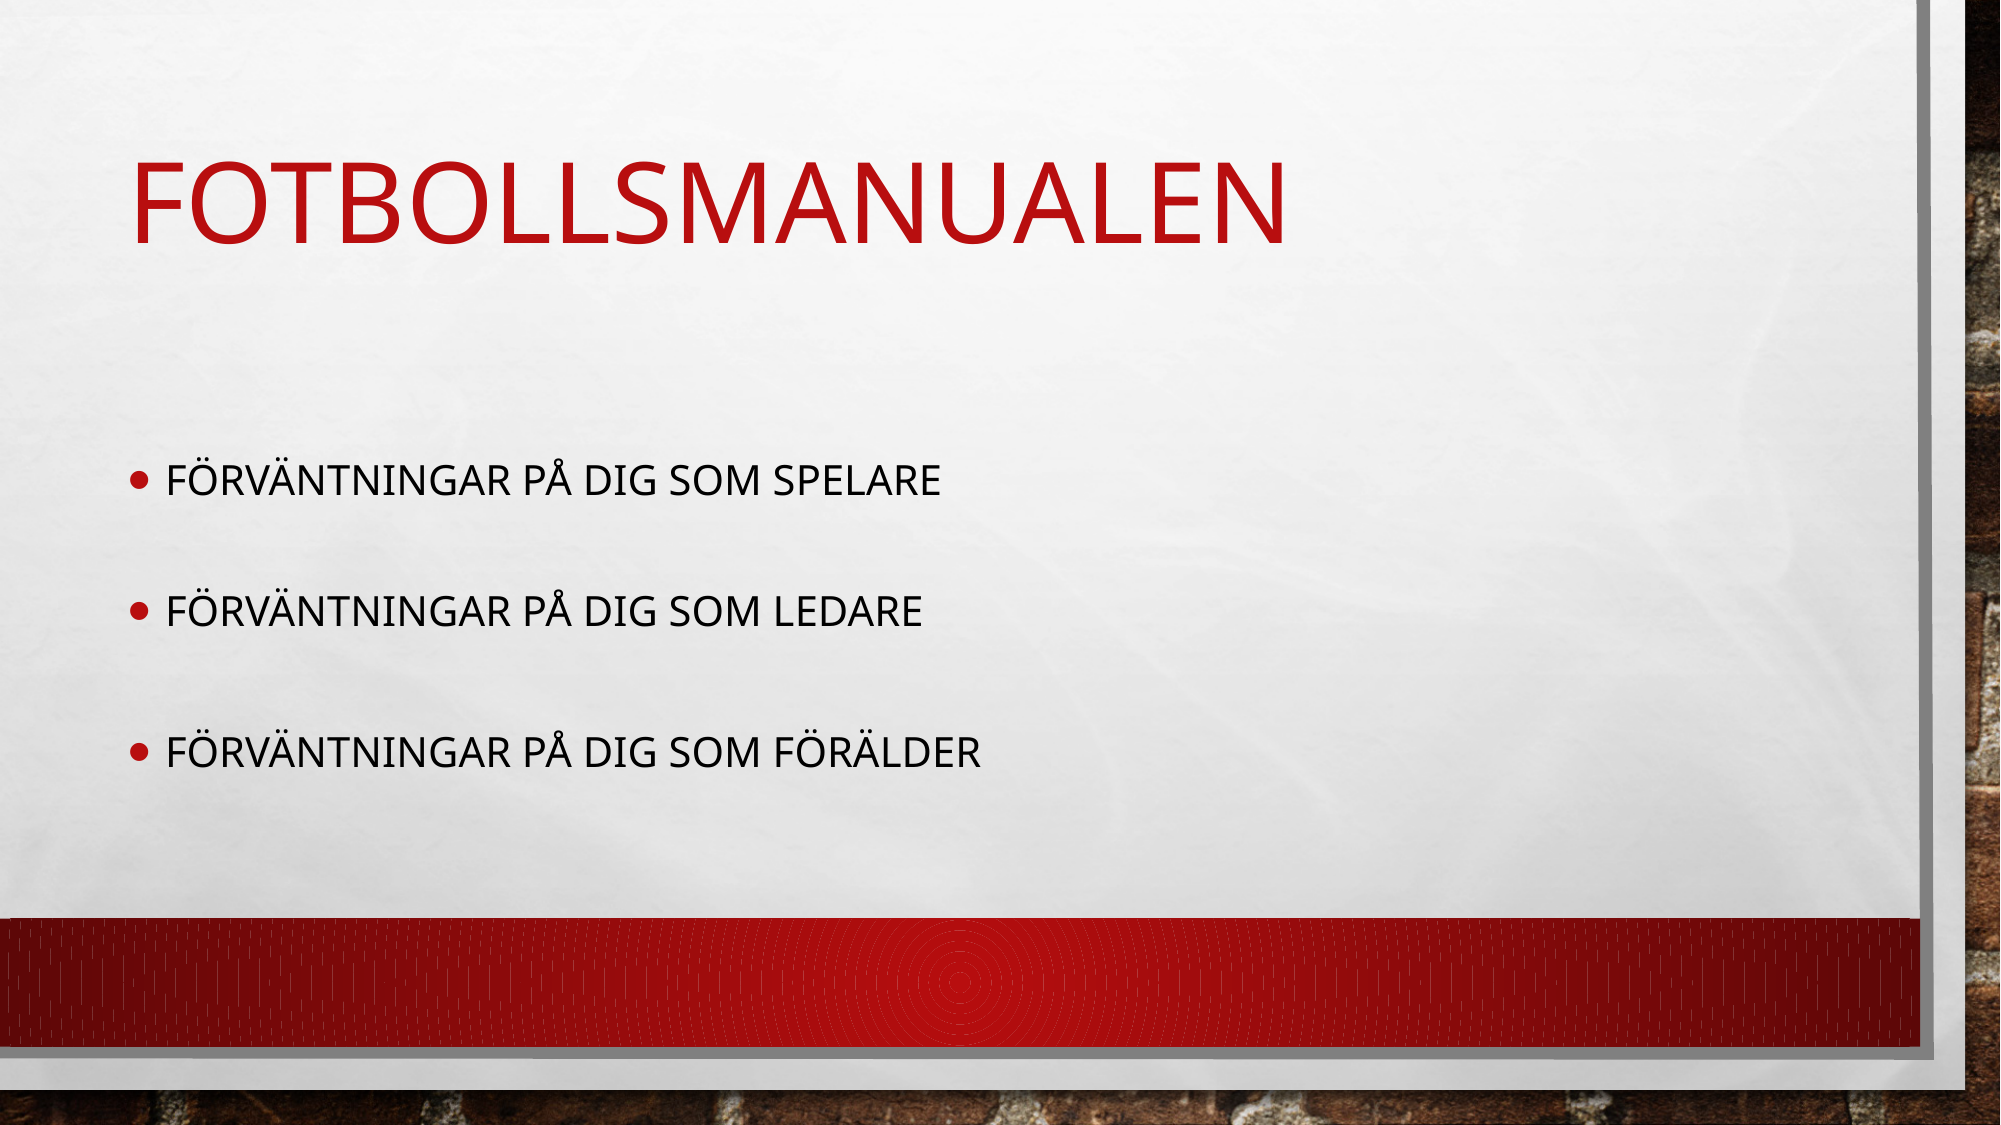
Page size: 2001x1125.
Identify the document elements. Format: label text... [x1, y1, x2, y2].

title fotbollsmanualen [112, 112, 1818, 302]
list Förväntningar på dig som spelare Förväntningar på dig som ledare Förväntningar på dig som förälder [112, 338, 1818, 882]
picture [0, 0, 2000, 1125]
